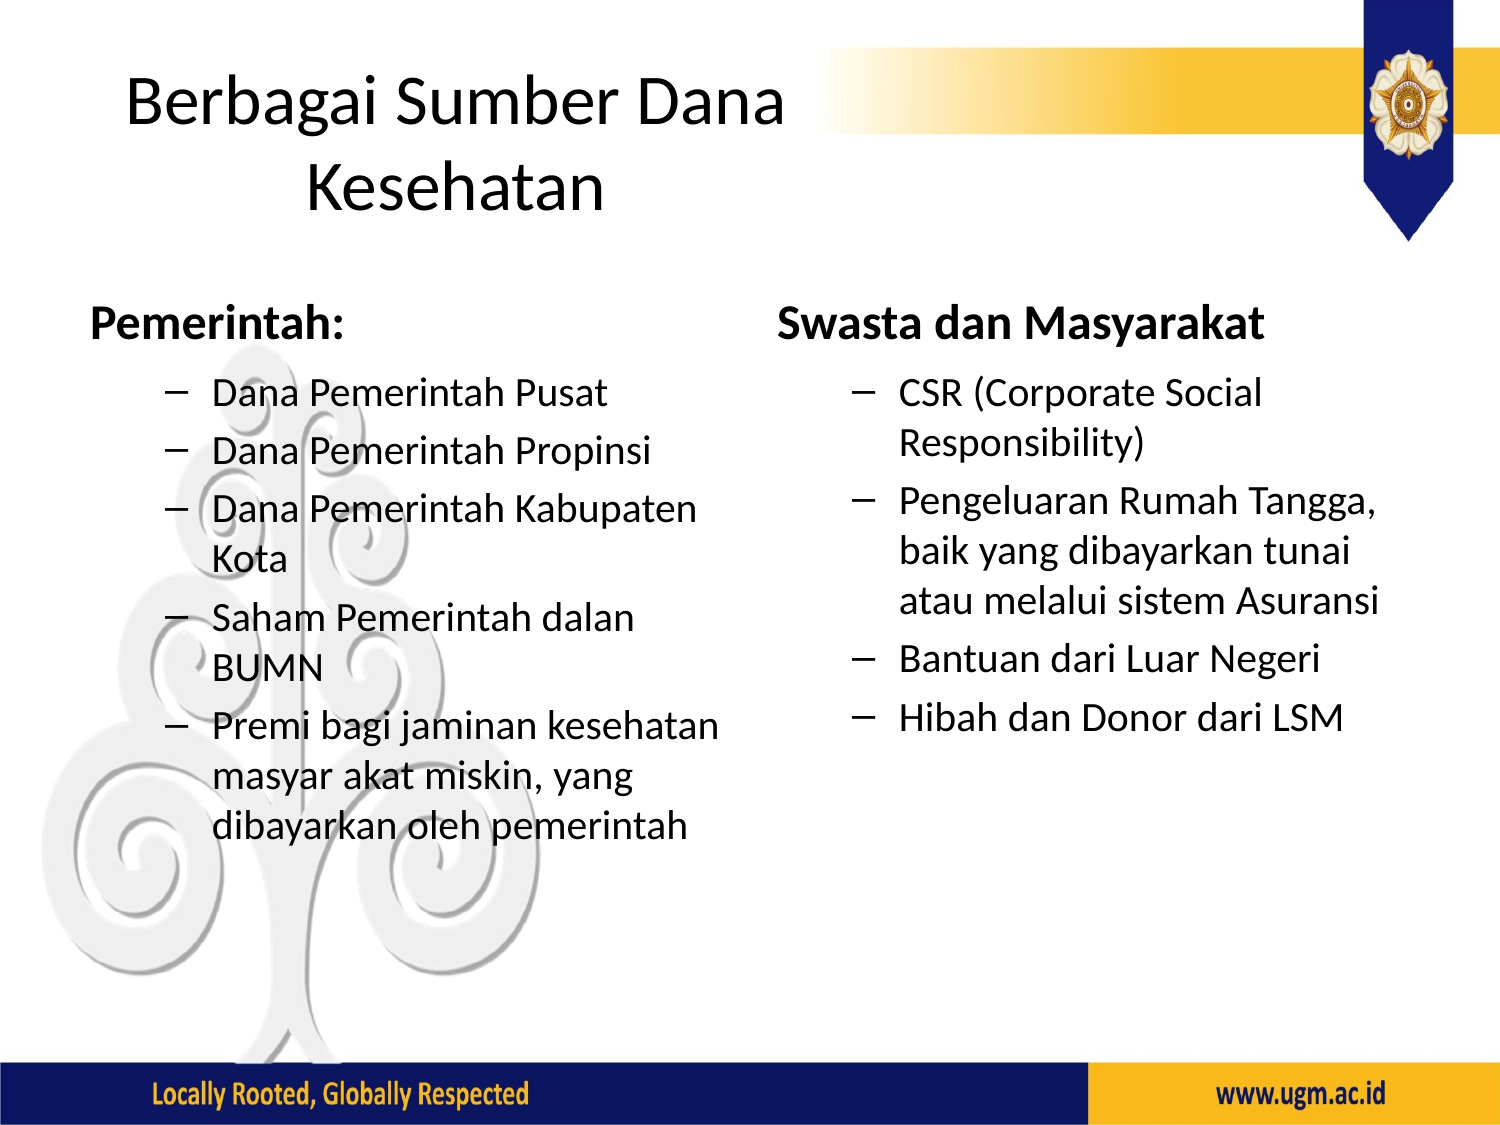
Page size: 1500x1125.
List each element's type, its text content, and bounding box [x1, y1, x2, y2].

picture [0, 0, 1500, 1125]
list CSR (Corporate Social Responsibility) Pengeluaran Rumah Tangga, baik yang dibayarkan tunai atau melalui sistem Asuransi Bantuan dari Luar Negeri Hibah dan Donor dari LSM [761, 356, 1425, 1005]
title Berbagai Sumber Dana Kesehatan [75, 45, 838, 233]
list Swasta dan Masyarakat [761, 251, 1425, 356]
list Dana Pemerintah Pusat Dana Pemerintah Propinsi Dana Pemerintah Kabupaten Kota Saham Pemerintah dalan BUMN Premi bagi jaminan kesehatan masyar akat miskin, yang dibayarkan oleh pemerintah [75, 356, 738, 1005]
list Pemerintah: [75, 251, 738, 356]
